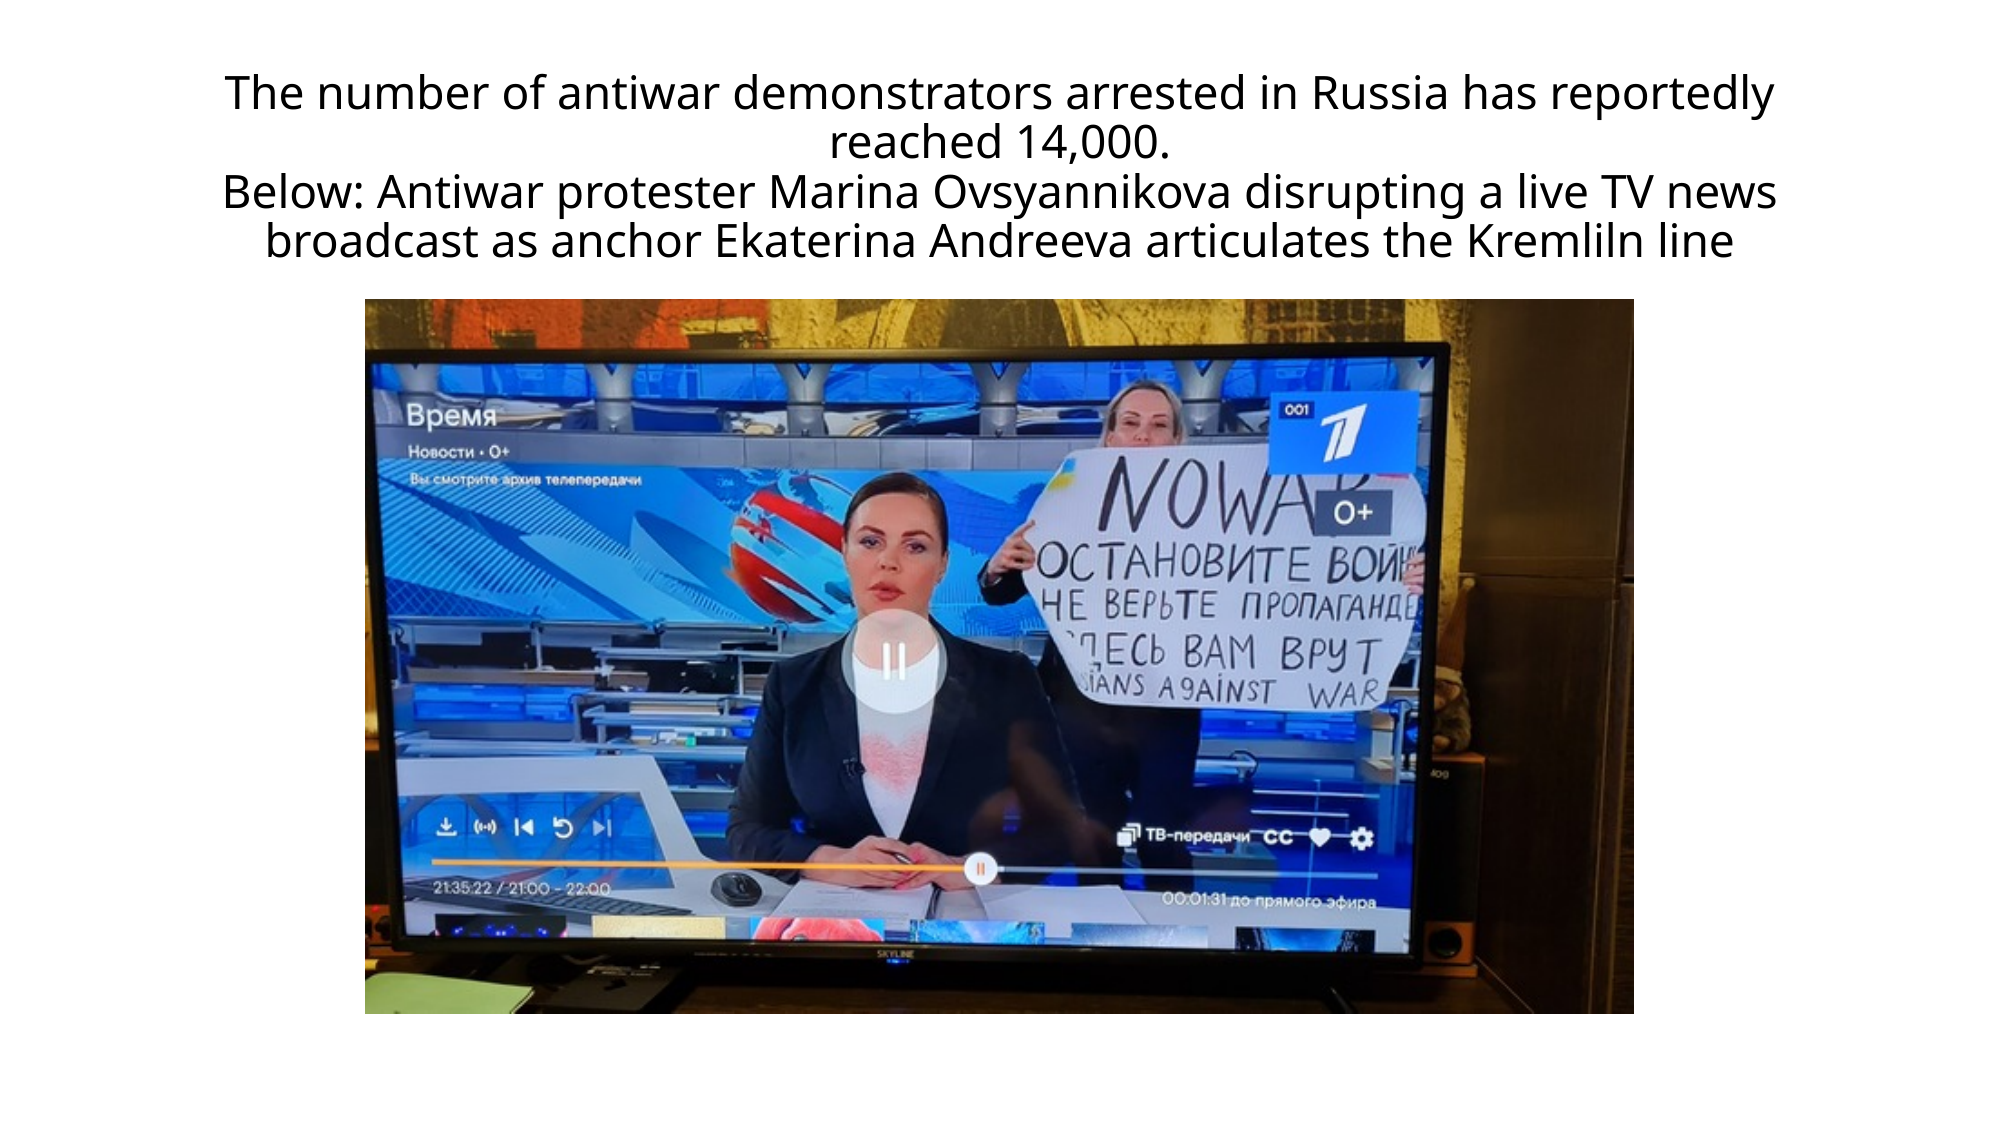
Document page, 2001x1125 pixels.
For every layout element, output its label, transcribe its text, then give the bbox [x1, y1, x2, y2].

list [365, 299, 1634, 1014]
title The number of antiwar demonstrators arrested in Russia has reportedly reached 14,000. Below: Antiwar protester Marina Ovsyannikova disrupting a live TV news broadcast as anchor Ekaterina Andreeva articulates the Kremliln line [137, 59, 1863, 278]
